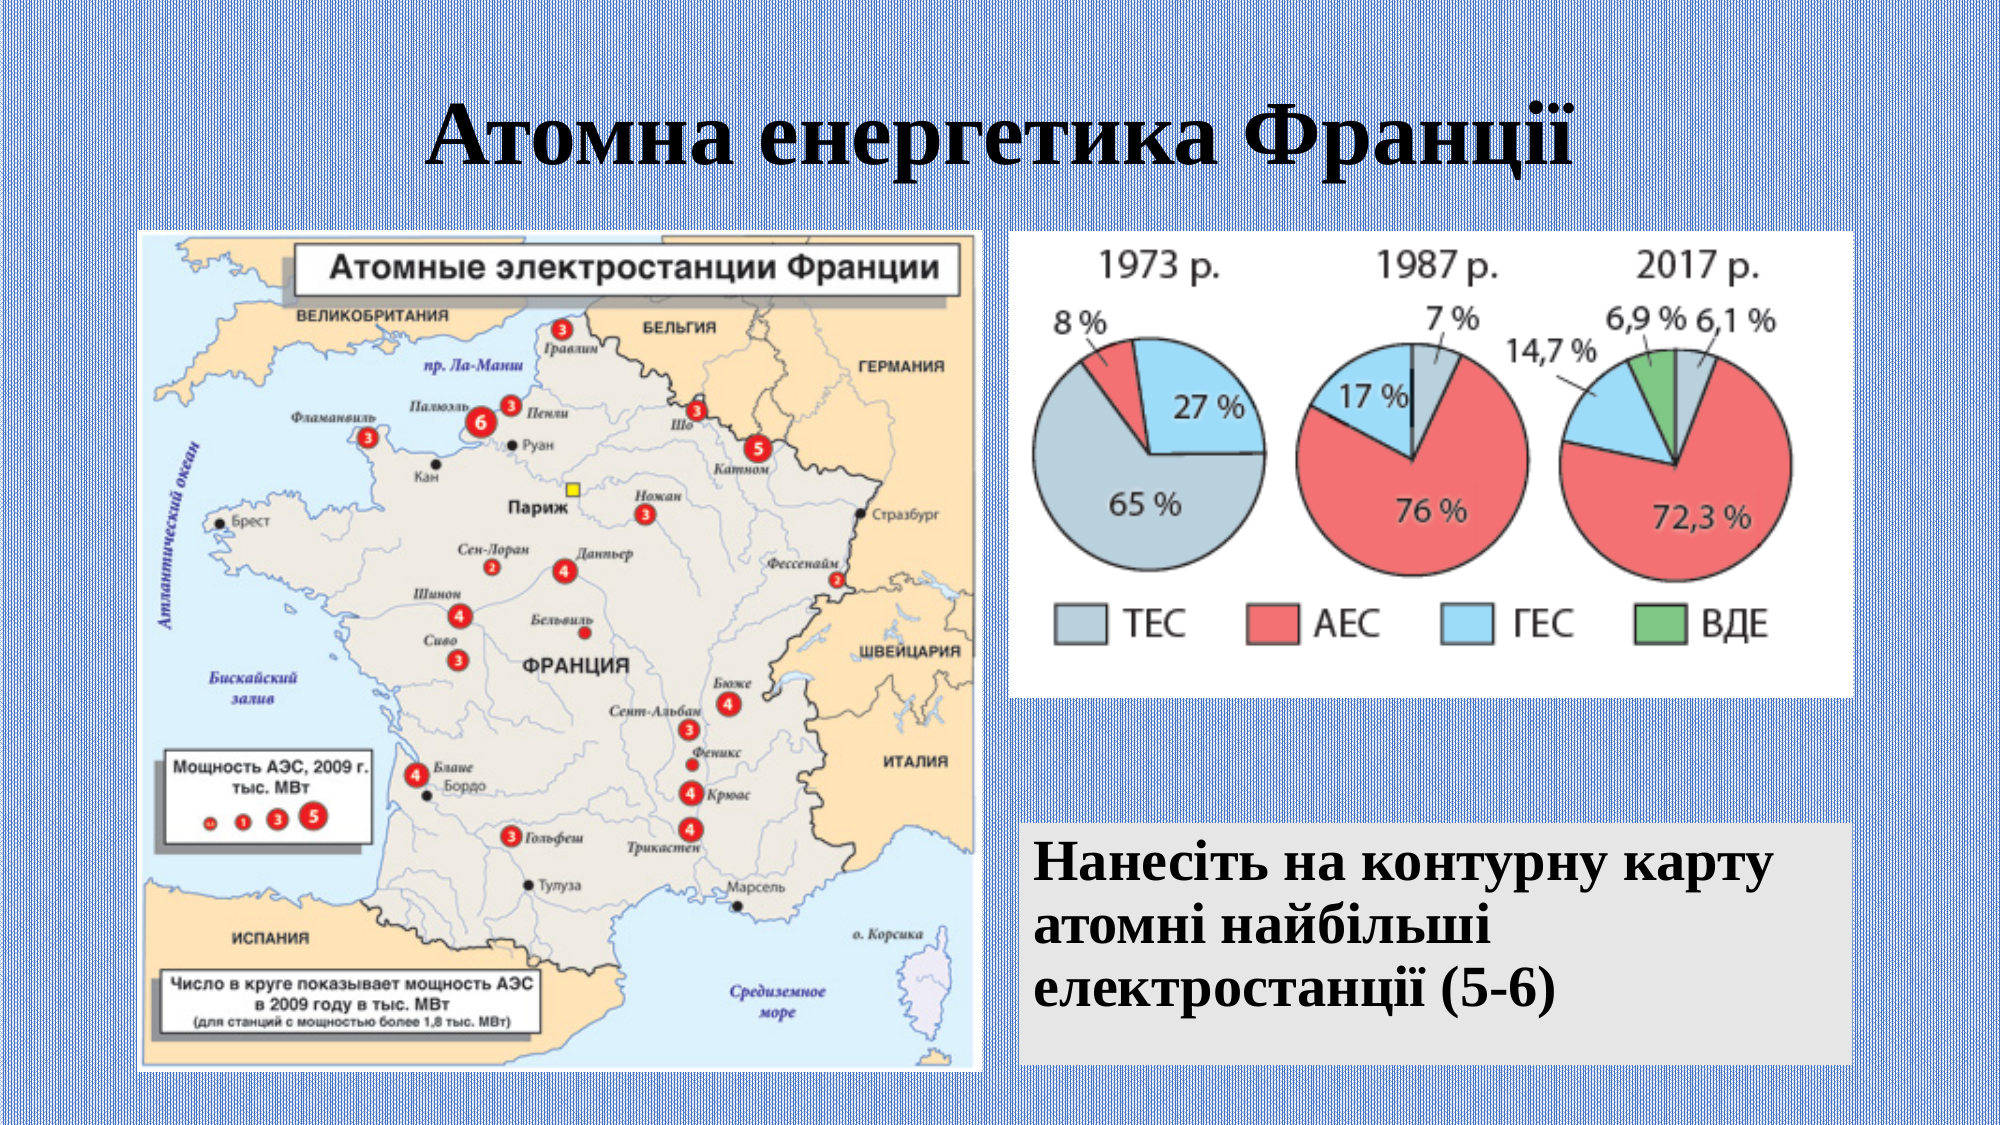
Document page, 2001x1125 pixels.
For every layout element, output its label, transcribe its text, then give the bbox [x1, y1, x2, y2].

picture [137, 230, 982, 1072]
picture [1009, 231, 1853, 698]
title Атомна енергетика Франції [137, 59, 1863, 210]
list Нанесіть на контурну карту атомні найбільші електростанції (5-6) [1018, 822, 1853, 1066]
